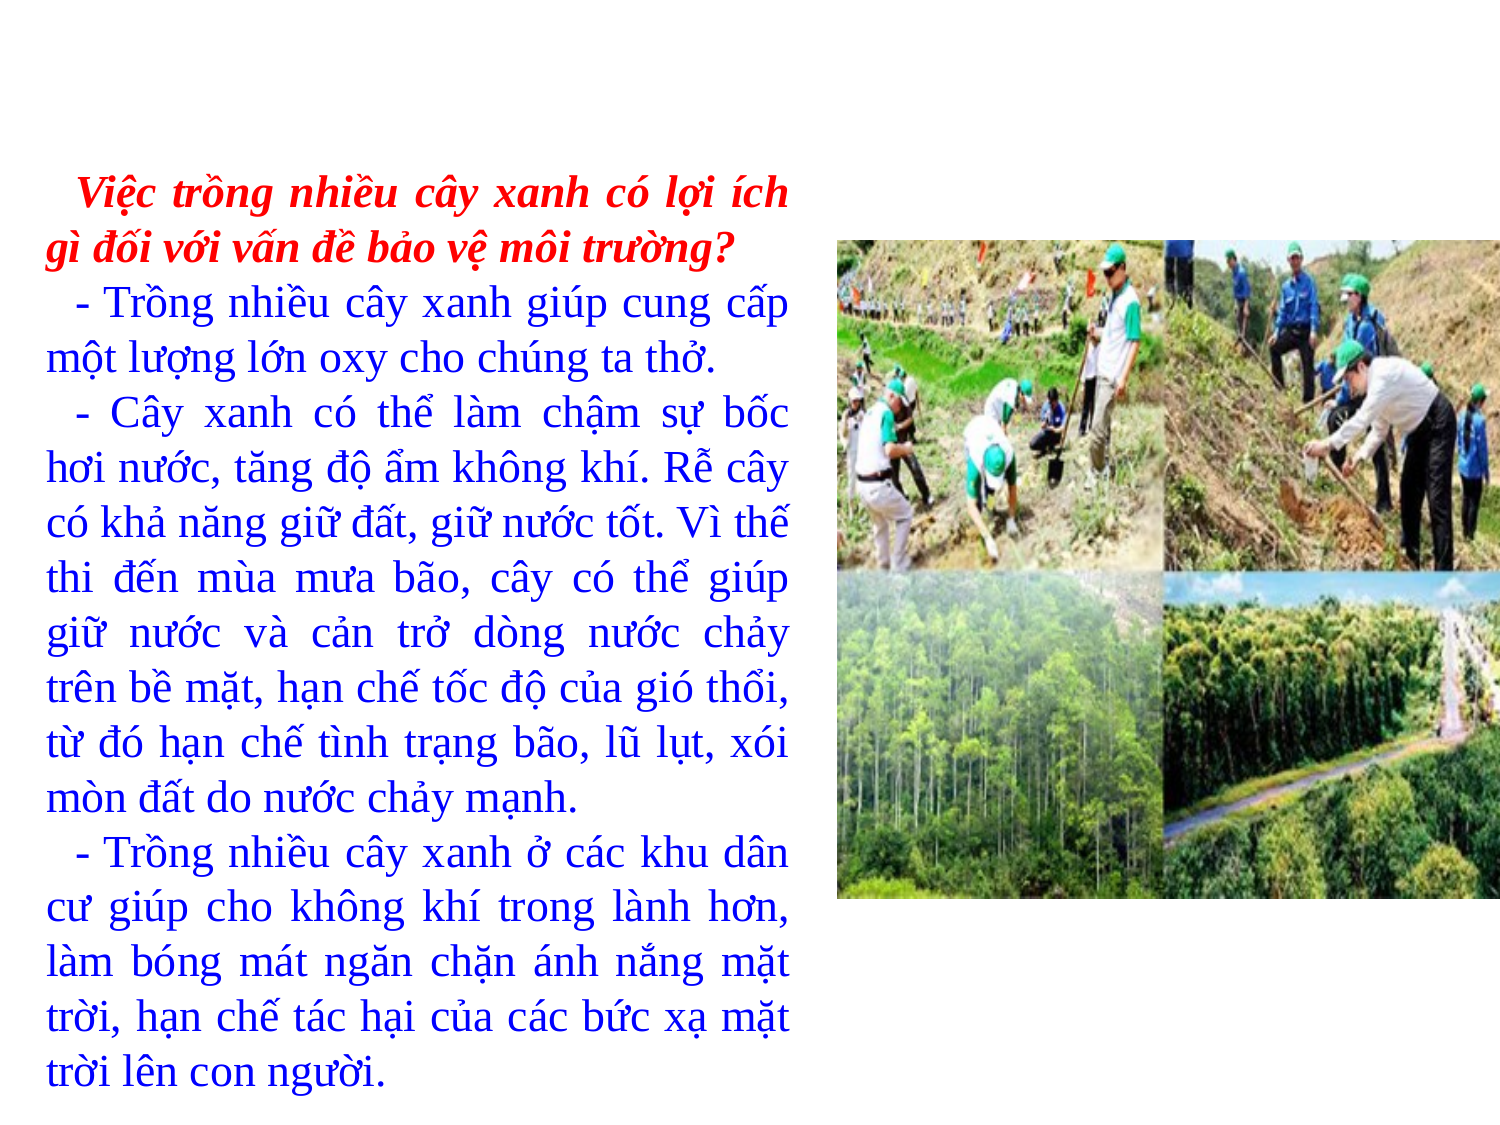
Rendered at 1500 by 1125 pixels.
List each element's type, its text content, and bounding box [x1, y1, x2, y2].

text_box Việc trồng nhiều cây xanh có lợi ích gì đối với vấn đề bảo vệ môi trường? - Trồng nhiều cây xanh giúp cung cấp một lượng lớn oxy cho chúng ta thở. - Cây xanh có thể làm chậm sự bốc hơi nước, tăng độ ẩm không khí. Rễ cây có khả năng giữ đất, giữ nước tốt. Vì thế thi đến mùa mưa bão, cây có thể giúp giữ nước và cản trở dòng nước chảy trên bề mặt, hạn chế tốc độ của gió thổi, từ đó hạn chế tình trạng bão, lũ lụt, xói mòn đất do nước chảy mạnh. - Trồng nhiều cây xanh ở các khu dân cư giúp cho không khí trong lành hơn, làm bóng mát ngăn chặn ánh nắng mặt trời, hạn chế tác hại của các bức xạ mặt trời lên con người. [31, 153, 806, 1114]
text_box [100, 205, 1389, 873]
picture [837, 240, 1500, 899]
